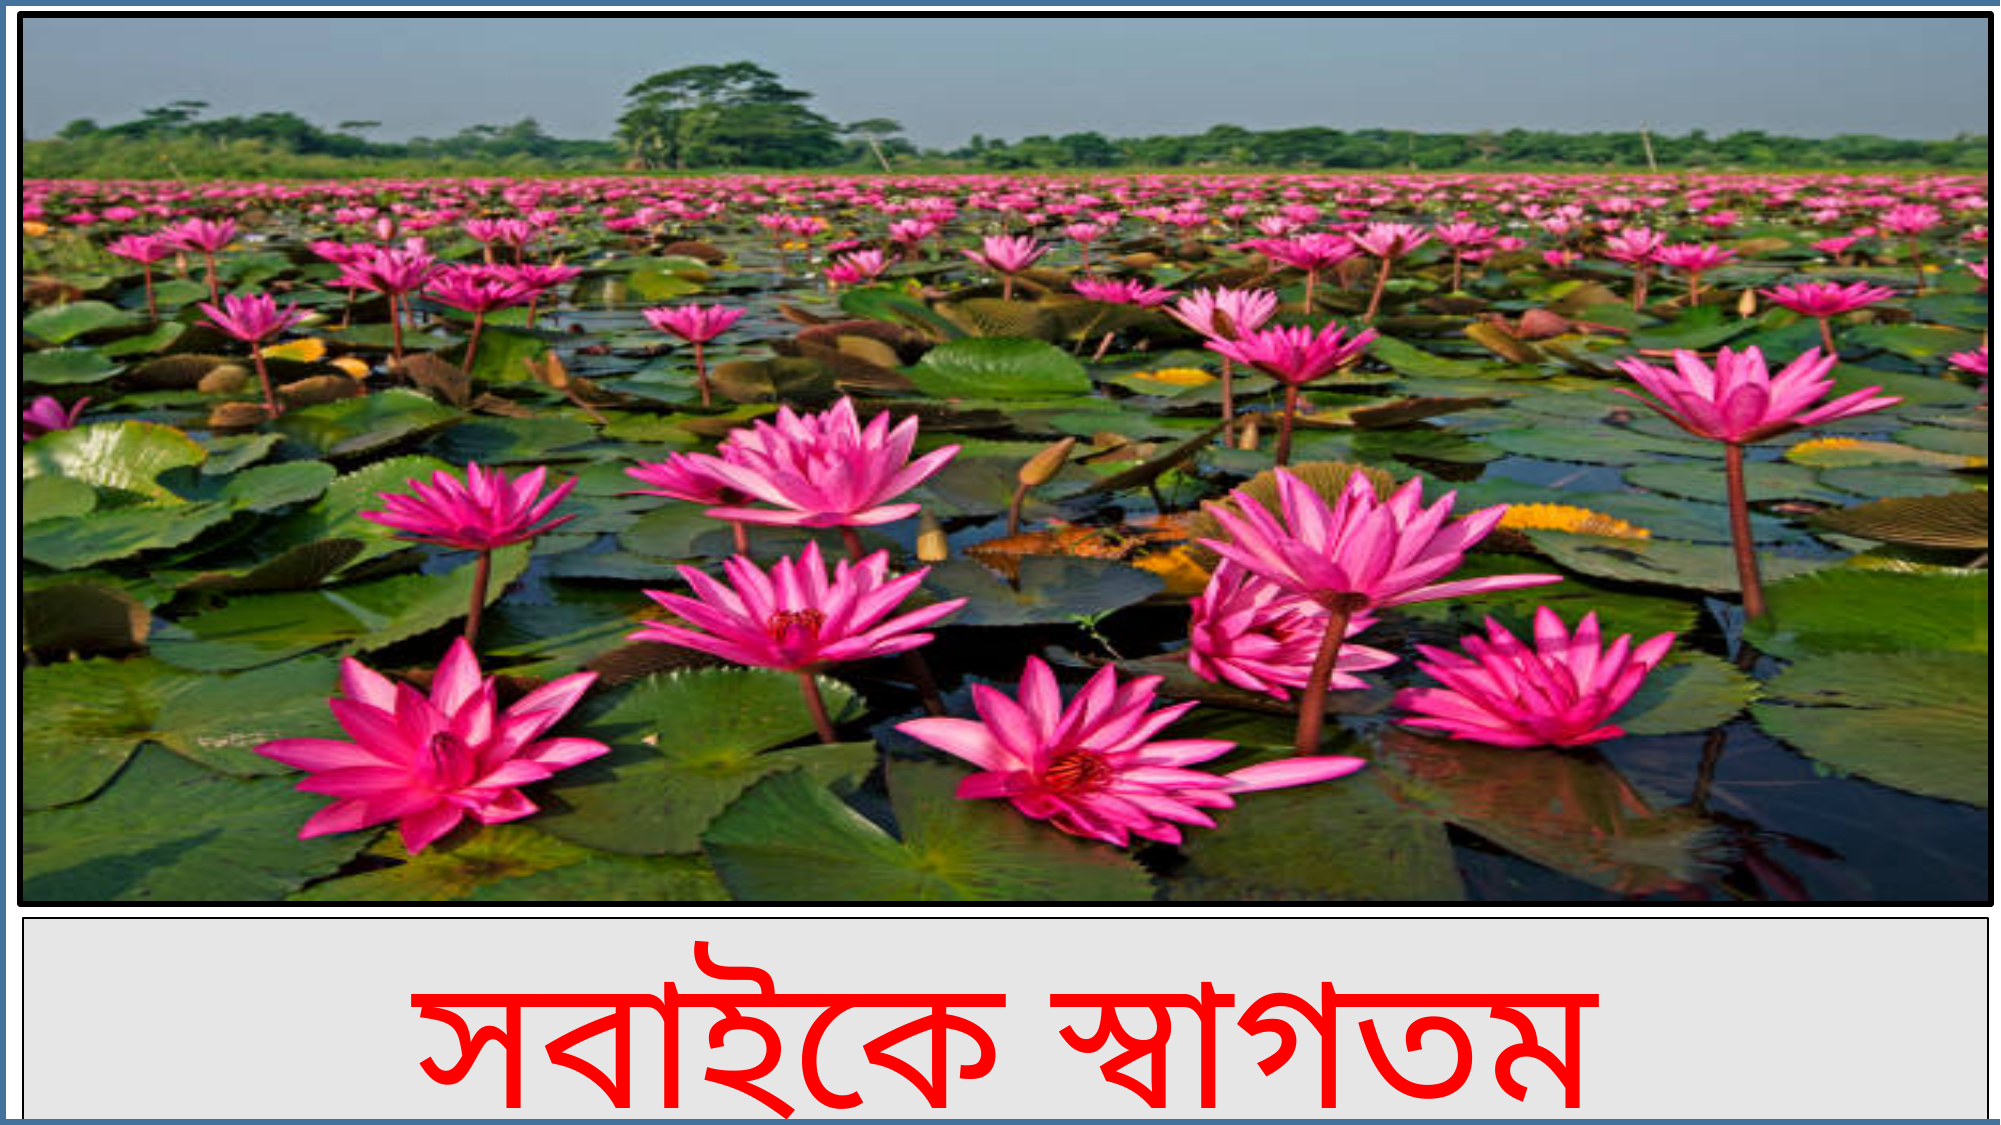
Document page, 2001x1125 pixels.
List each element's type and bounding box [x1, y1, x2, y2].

picture [23, 17, 1988, 901]
text_box [0, 0, 2000, 1125]
